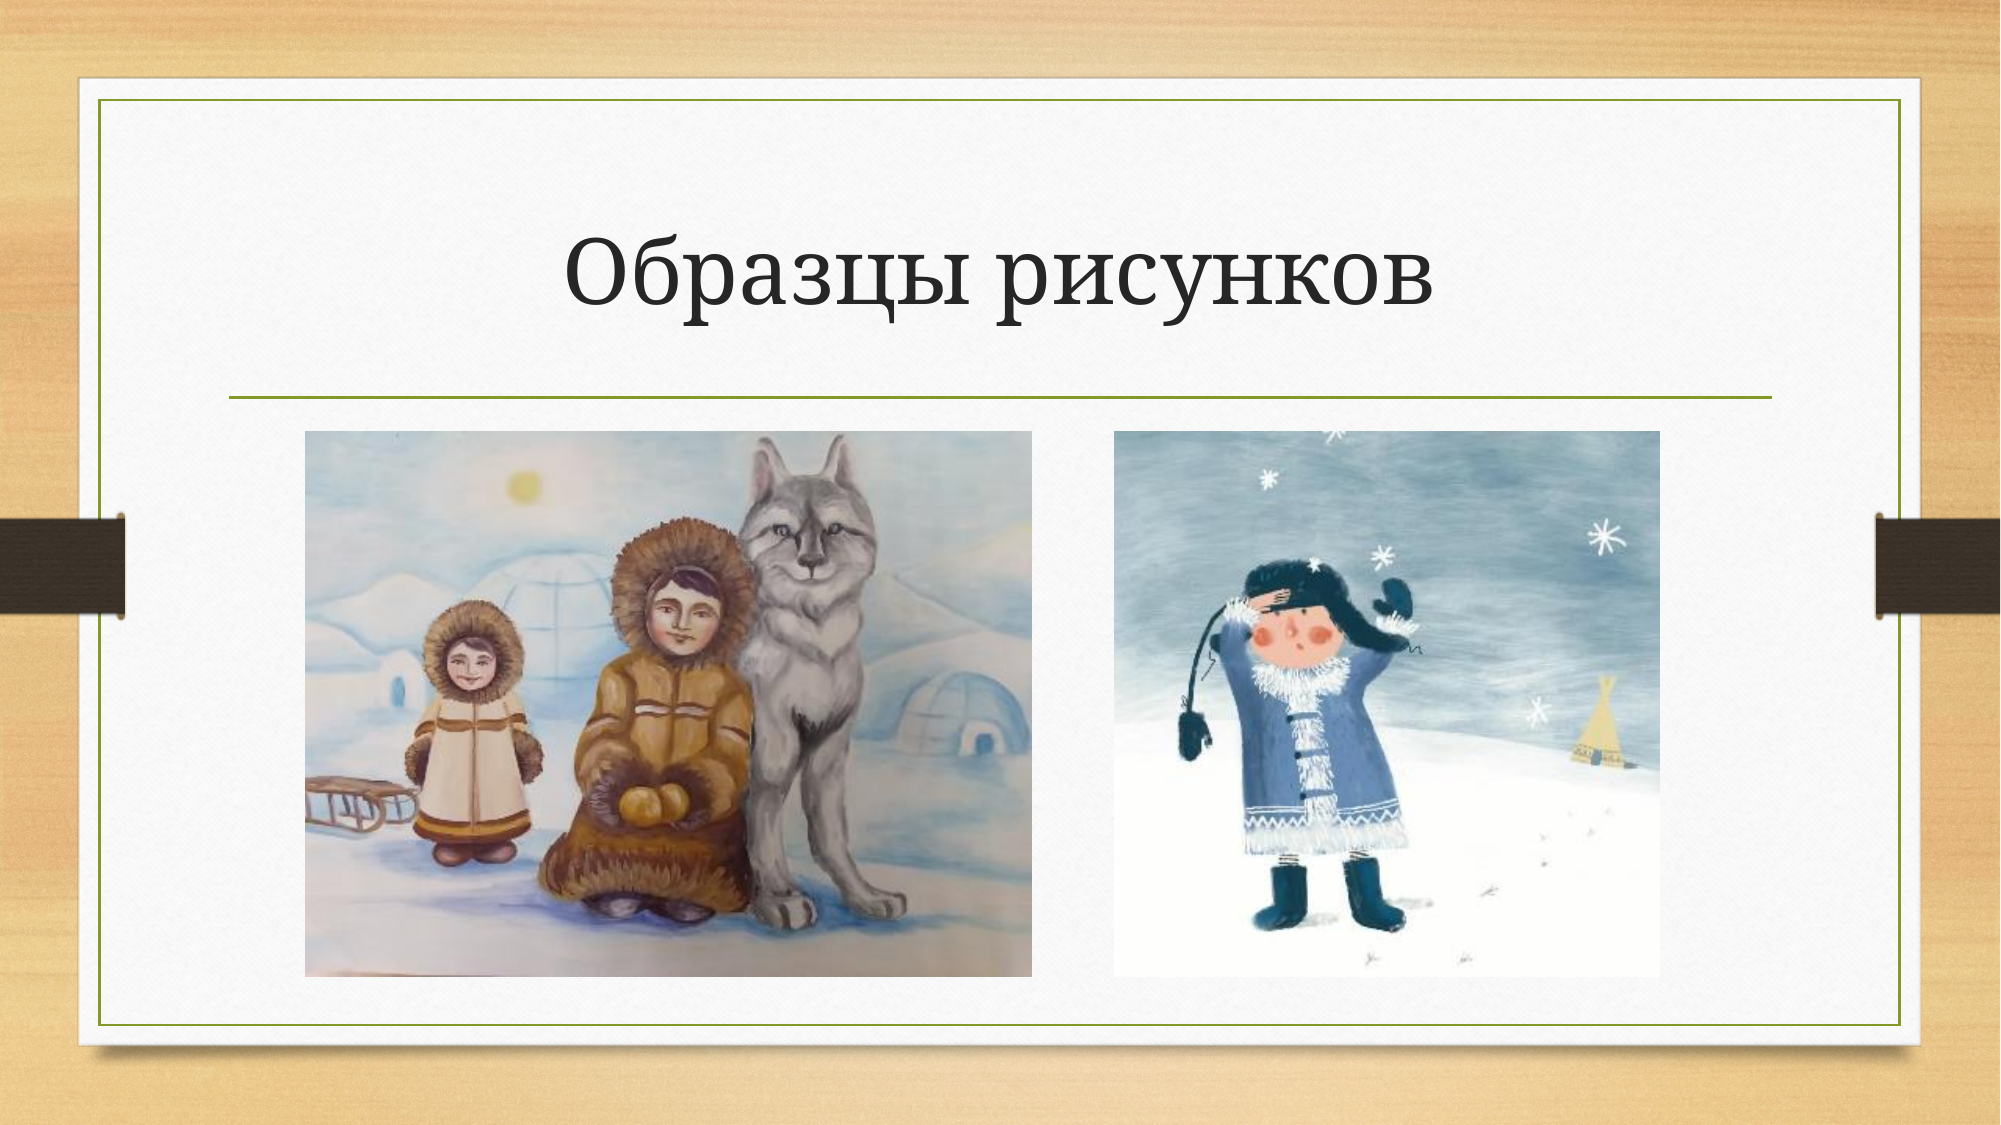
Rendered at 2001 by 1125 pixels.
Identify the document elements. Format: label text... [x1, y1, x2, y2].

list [305, 431, 1032, 977]
picture [0, 0, 2001, 1125]
title Образцы рисунков [212, 161, 1788, 375]
